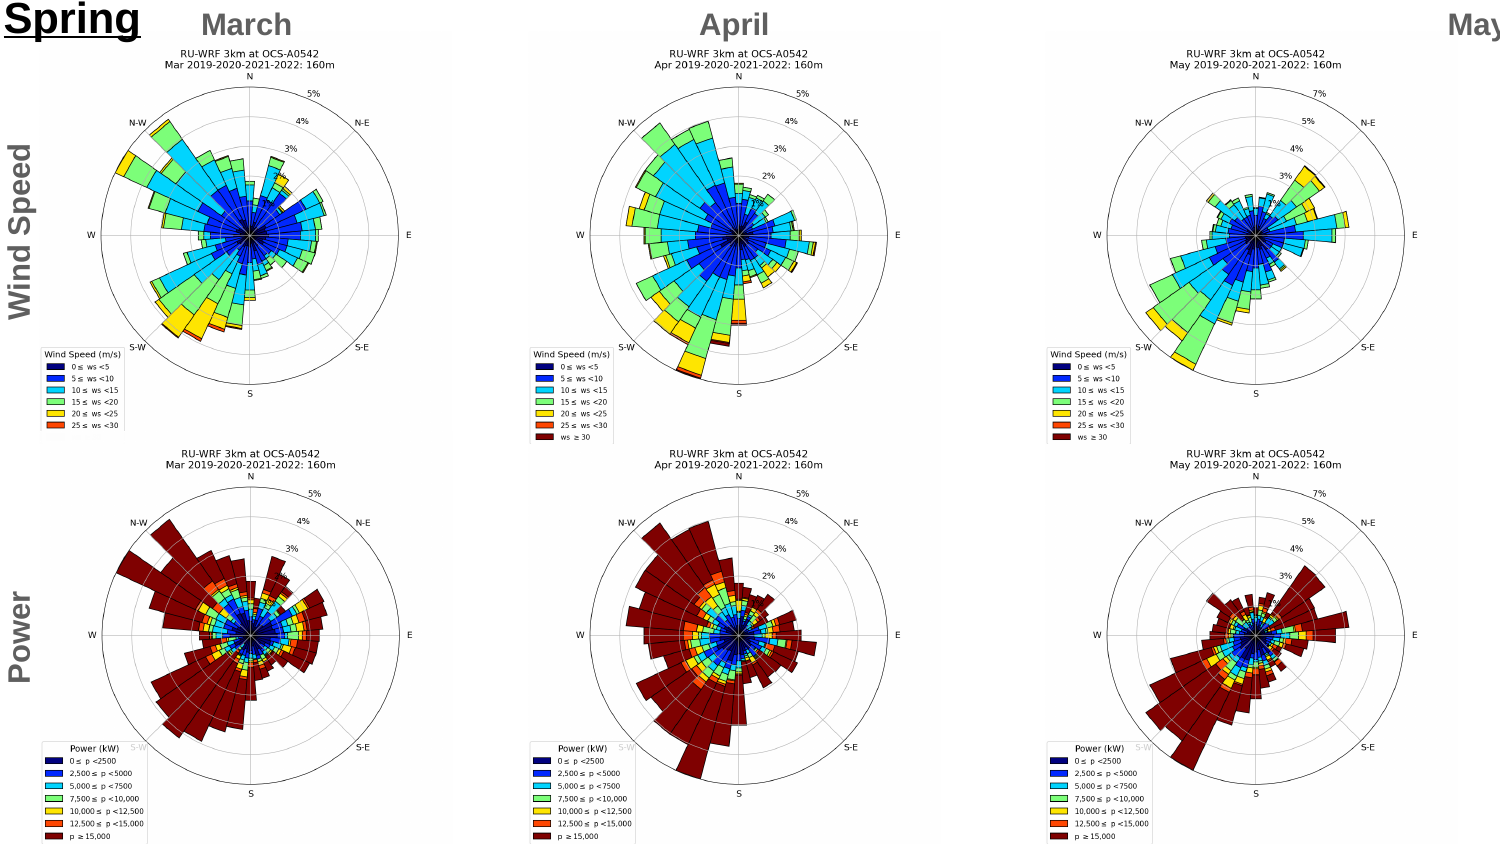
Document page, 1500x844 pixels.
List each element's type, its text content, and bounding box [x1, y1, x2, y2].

picture [527, 31, 941, 844]
title May [923, 0, 1500, 58]
title April [412, 0, 923, 58]
title March [171, 0, 322, 30]
picture [1044, 31, 1458, 844]
title Spring [51, 0, 171, 30]
title Power [0, 315, 35, 844]
title Wind Speed [0, 0, 51, 315]
picture [39, 31, 453, 844]
